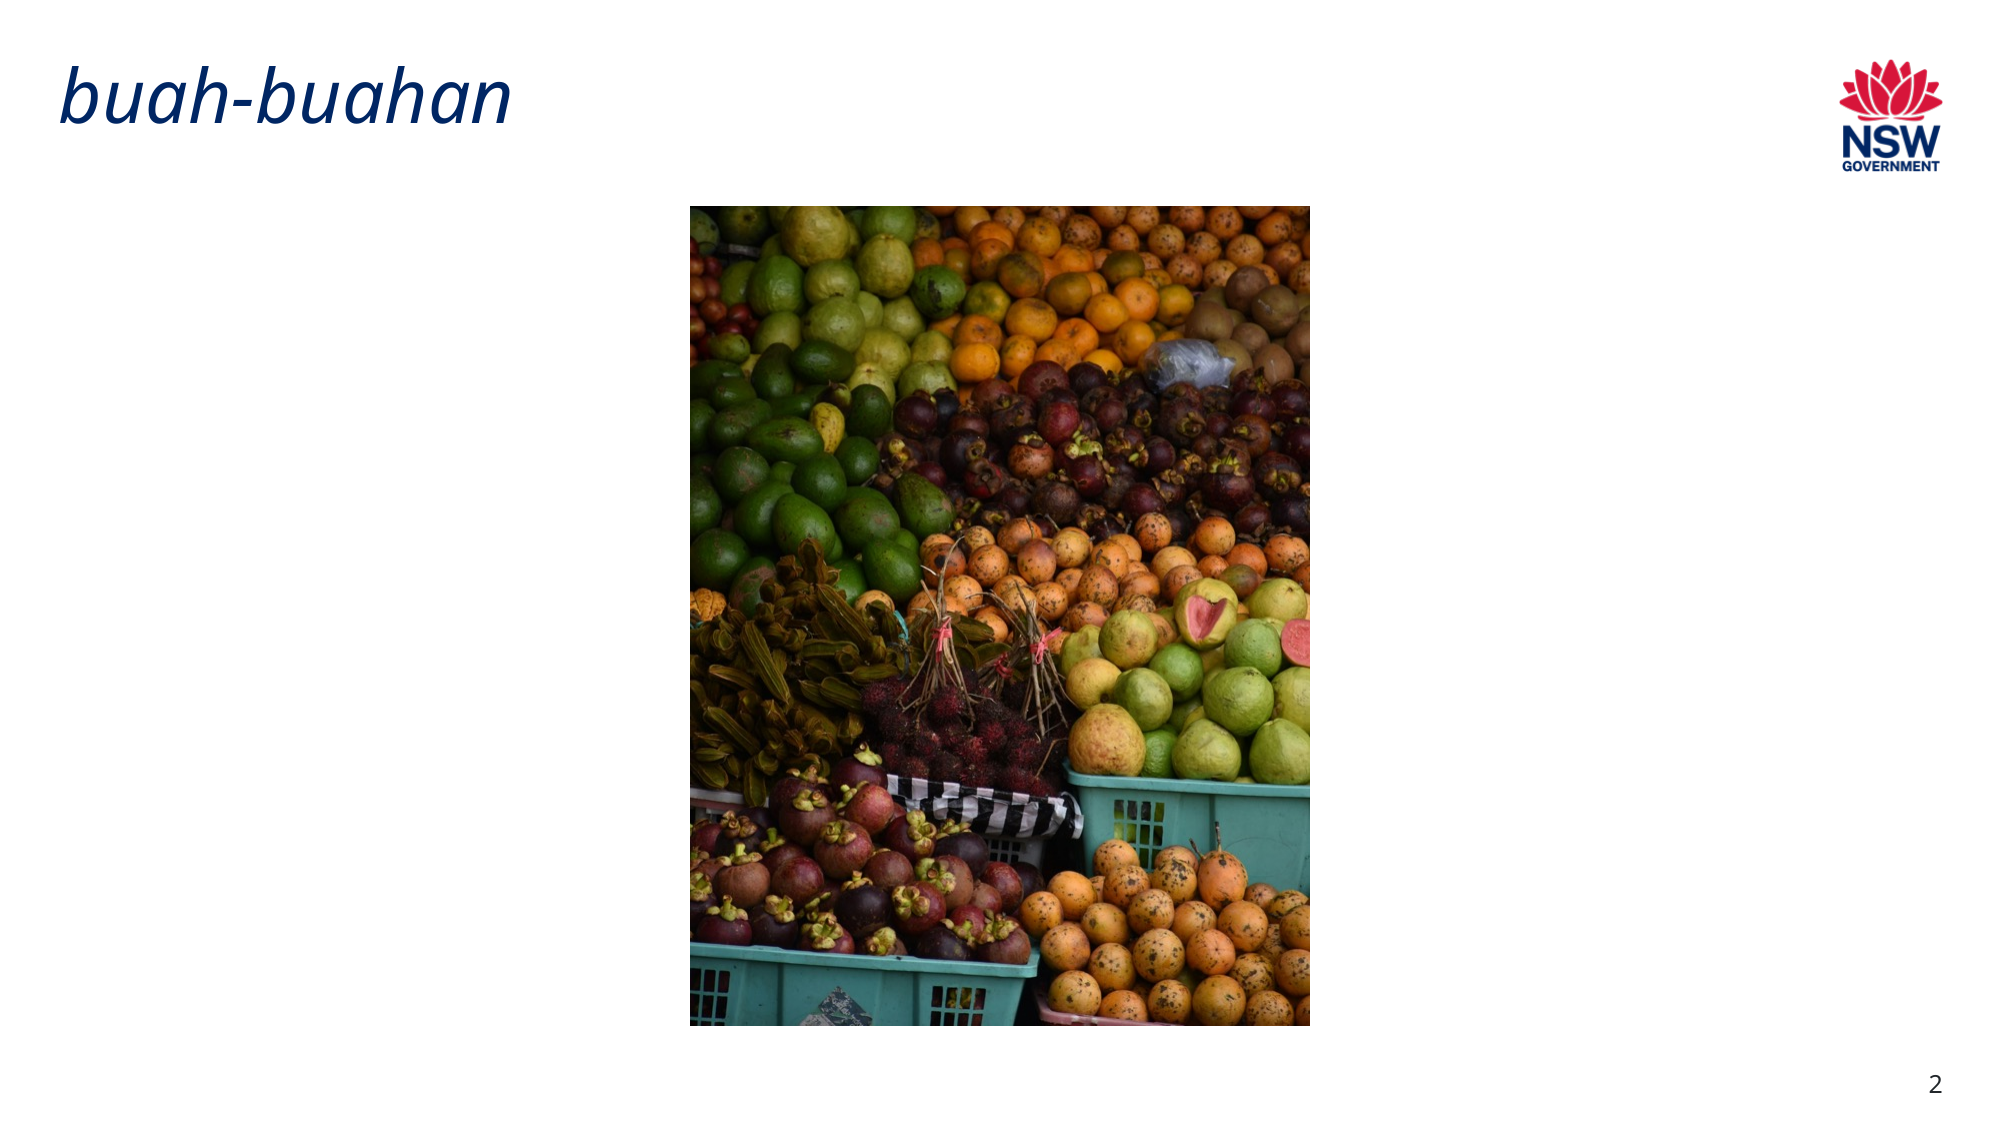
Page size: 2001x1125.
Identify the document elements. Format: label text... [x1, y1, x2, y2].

title buah-buahan [59, 59, 1713, 163]
picture [1839, 59, 1943, 172]
slide_number 2 [1824, 1068, 1943, 1099]
picture [690, 206, 1310, 1026]
